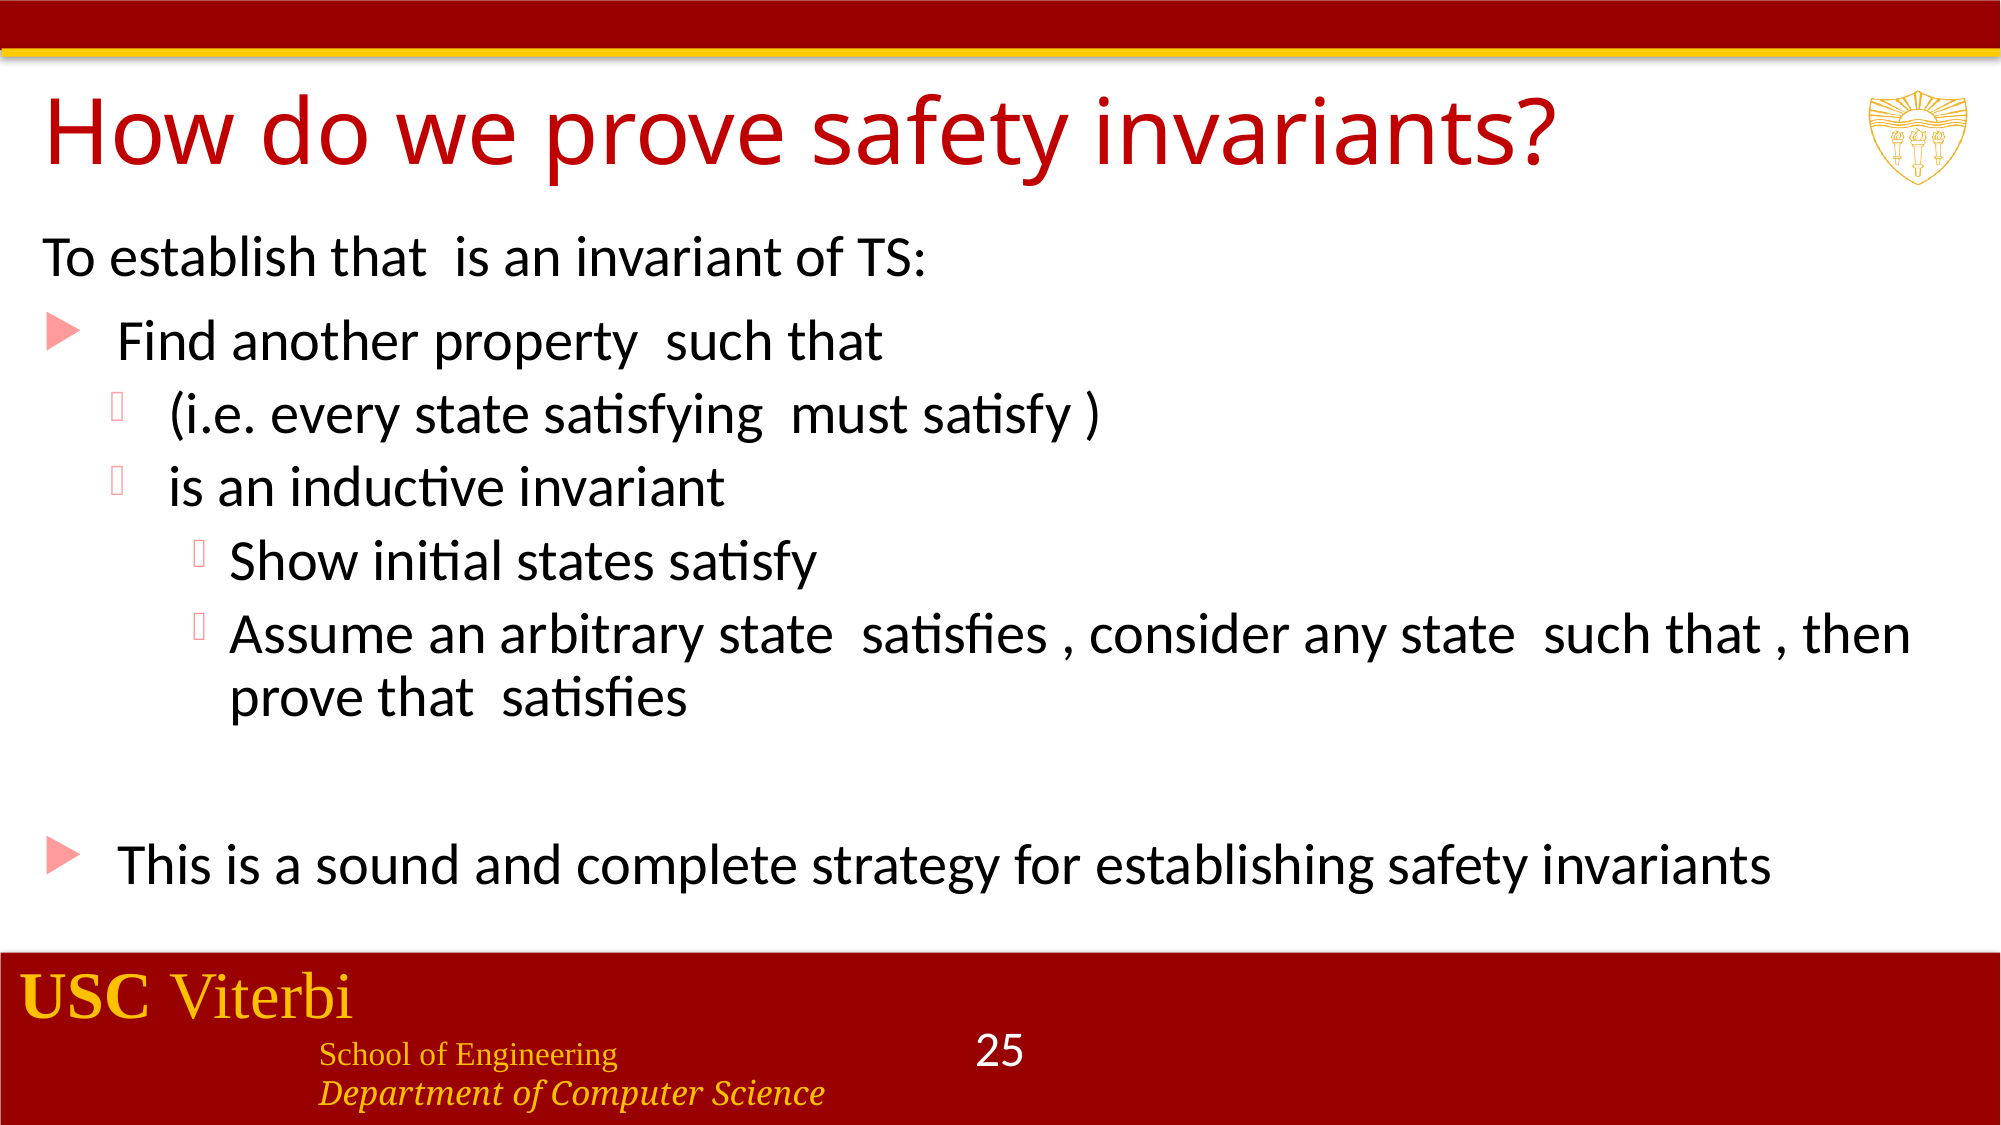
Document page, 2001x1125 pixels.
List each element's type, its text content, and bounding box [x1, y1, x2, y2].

slide_number 25 [774, 1016, 1225, 1077]
picture [1836, 76, 2000, 199]
title How do we prove safety invariants? [27, 70, 1819, 199]
